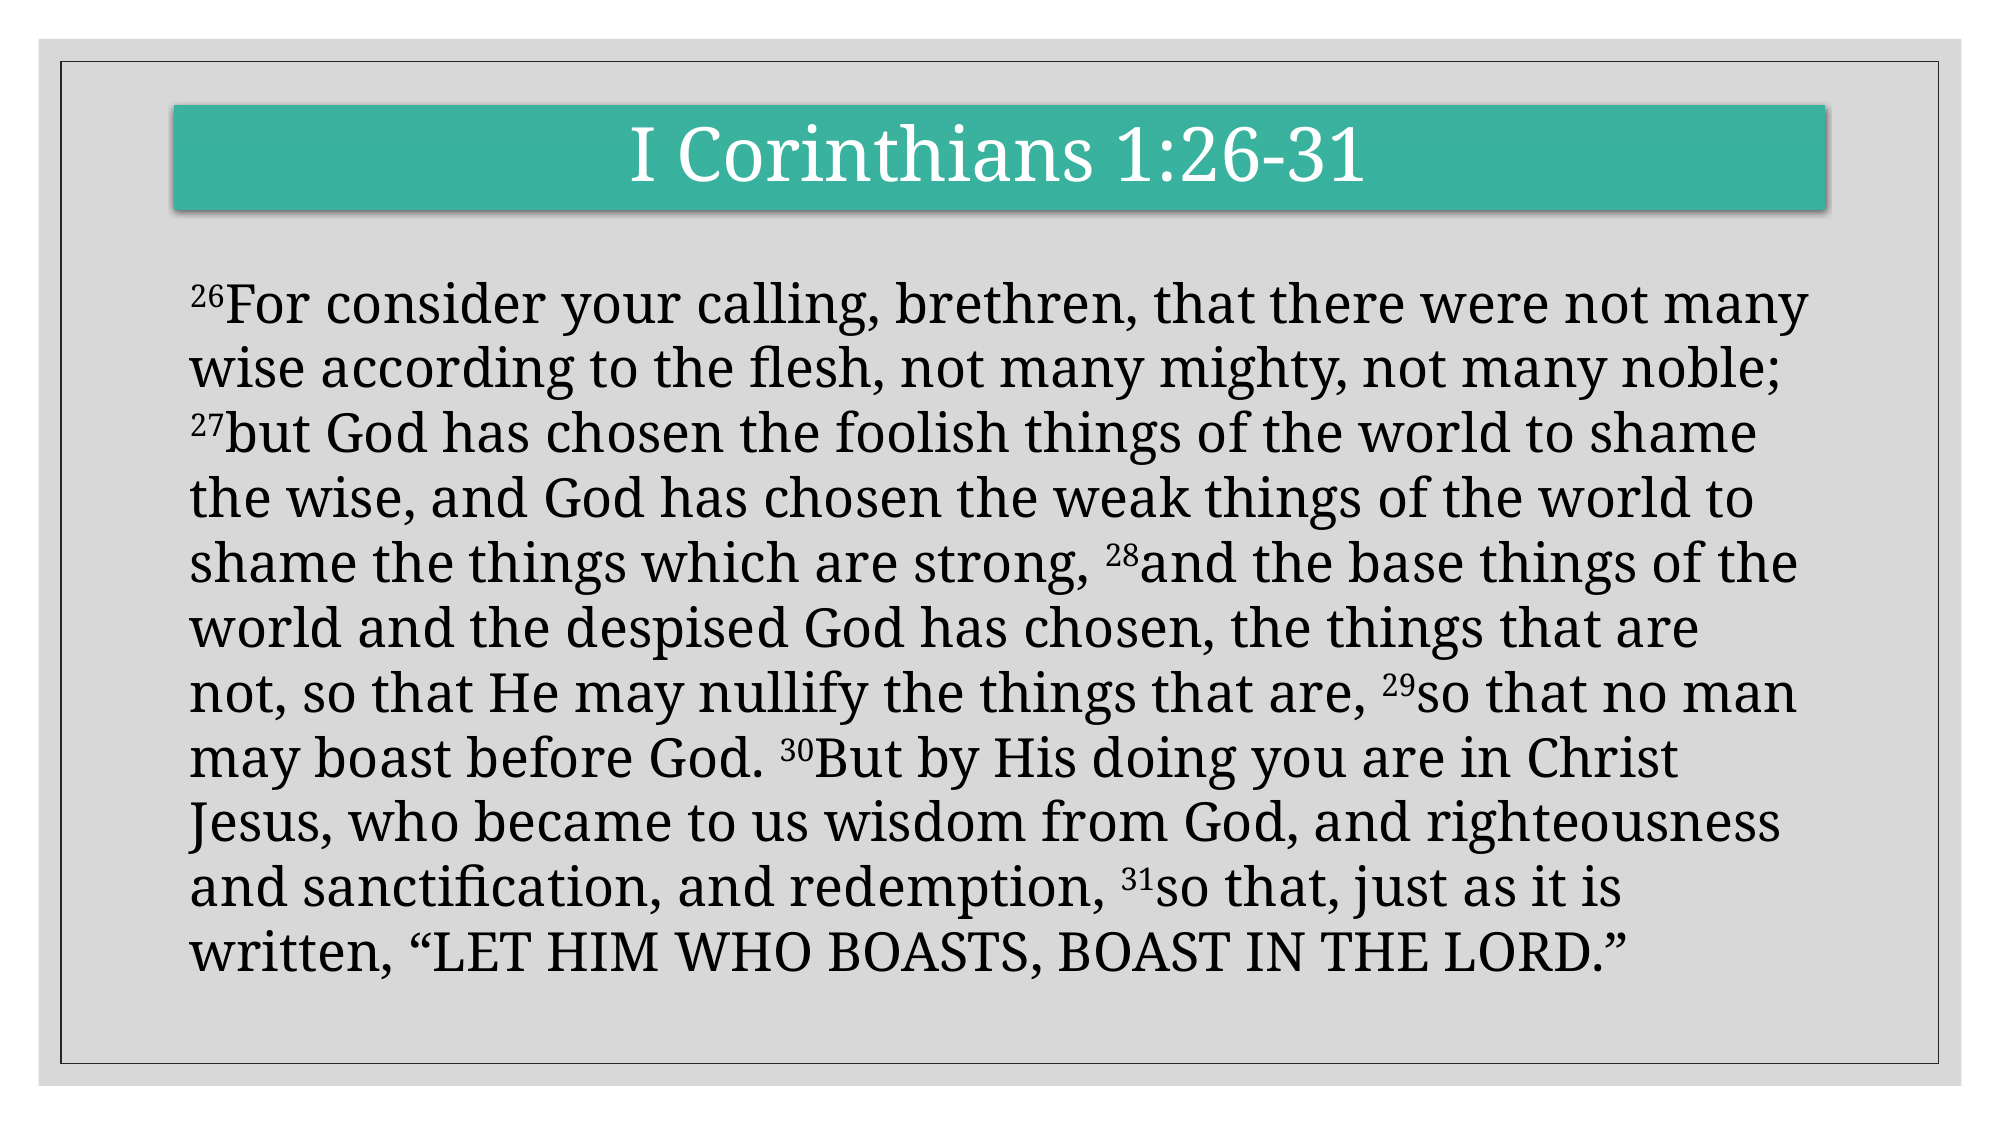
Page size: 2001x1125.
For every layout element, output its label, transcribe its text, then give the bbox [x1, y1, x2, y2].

title I Corinthians 1:26-31 [174, 105, 1825, 210]
list 26For consider your calling, brethren, that there were not many wise according to the flesh, not many mighty, not many noble; 27but God has chosen the foolish things of the world to shame the wise, and God has chosen the weak things of the world to shame the things which are strong, 28and the base things of the world and the despised God has chosen, the things that are not, so that He may nullify the things that are, 29so that no man may boast before God. 30But by His doing you are in Christ Jesus, who became to us wisdom from God, and righteousness and sanctification, and redemption, 31so that, just as it is written, “LET HIM WHO BOASTS, BOAST IN THE LORD.” [174, 261, 1825, 1057]
